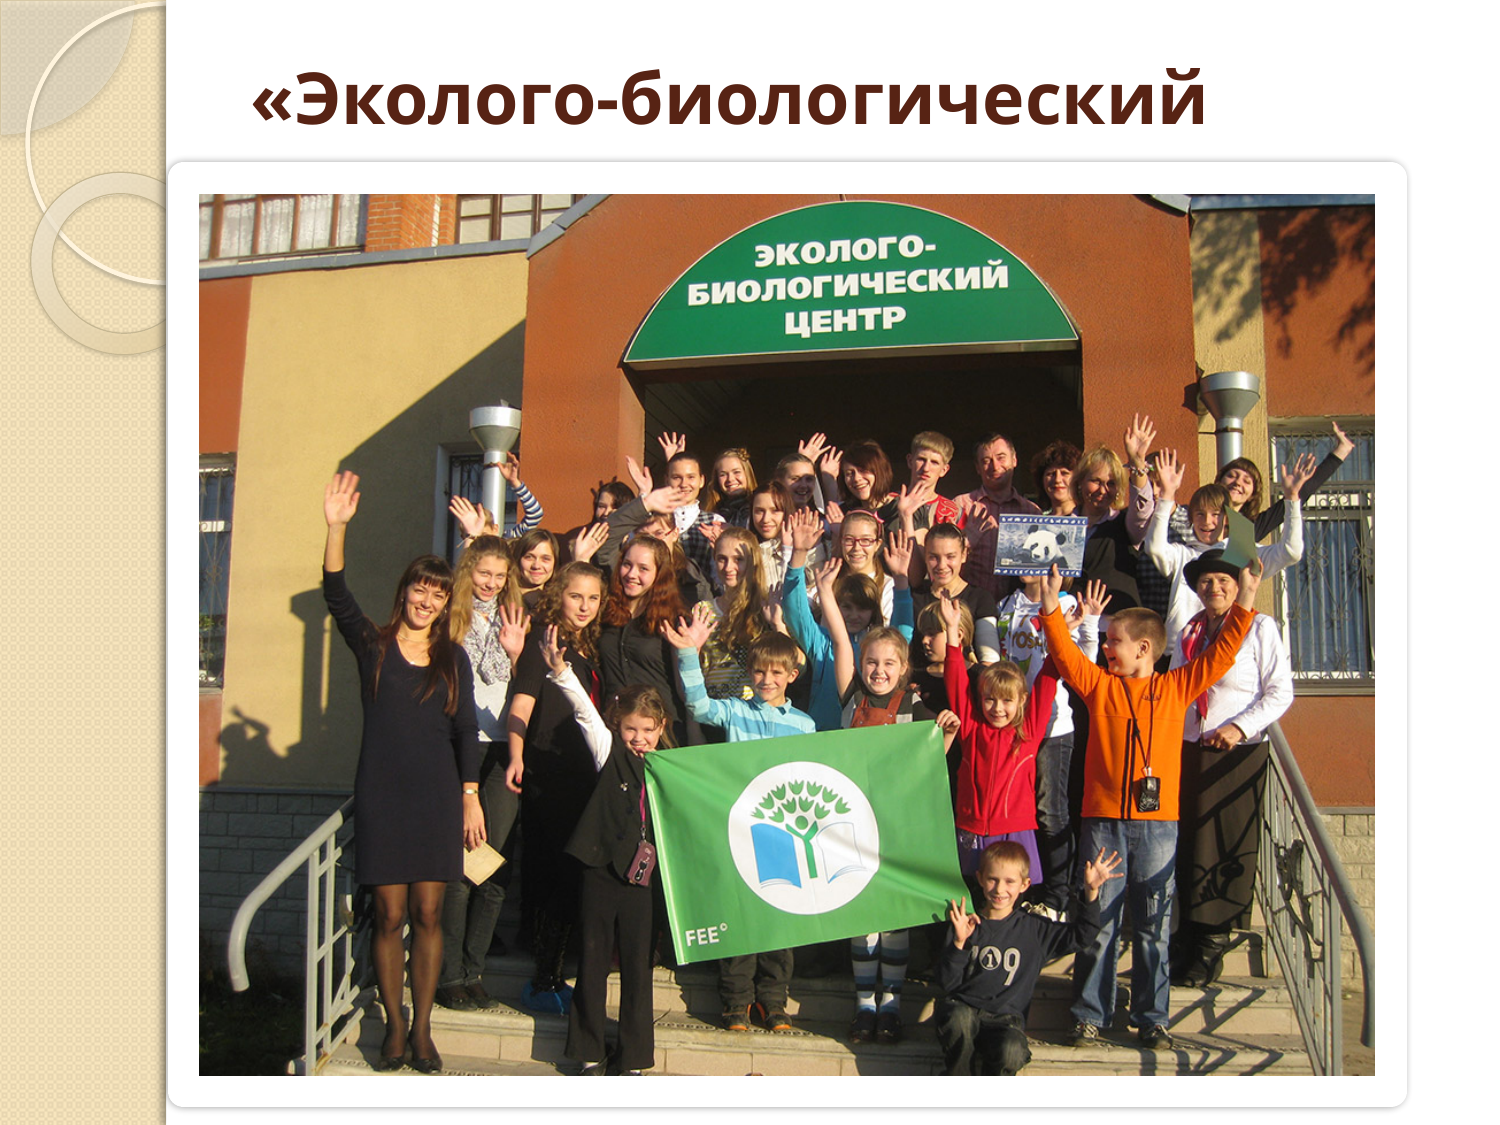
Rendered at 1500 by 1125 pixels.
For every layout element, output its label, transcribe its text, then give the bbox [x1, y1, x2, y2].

title «Эколого-биологический центр» [235, 45, 1466, 233]
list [198, 193, 1376, 1077]
